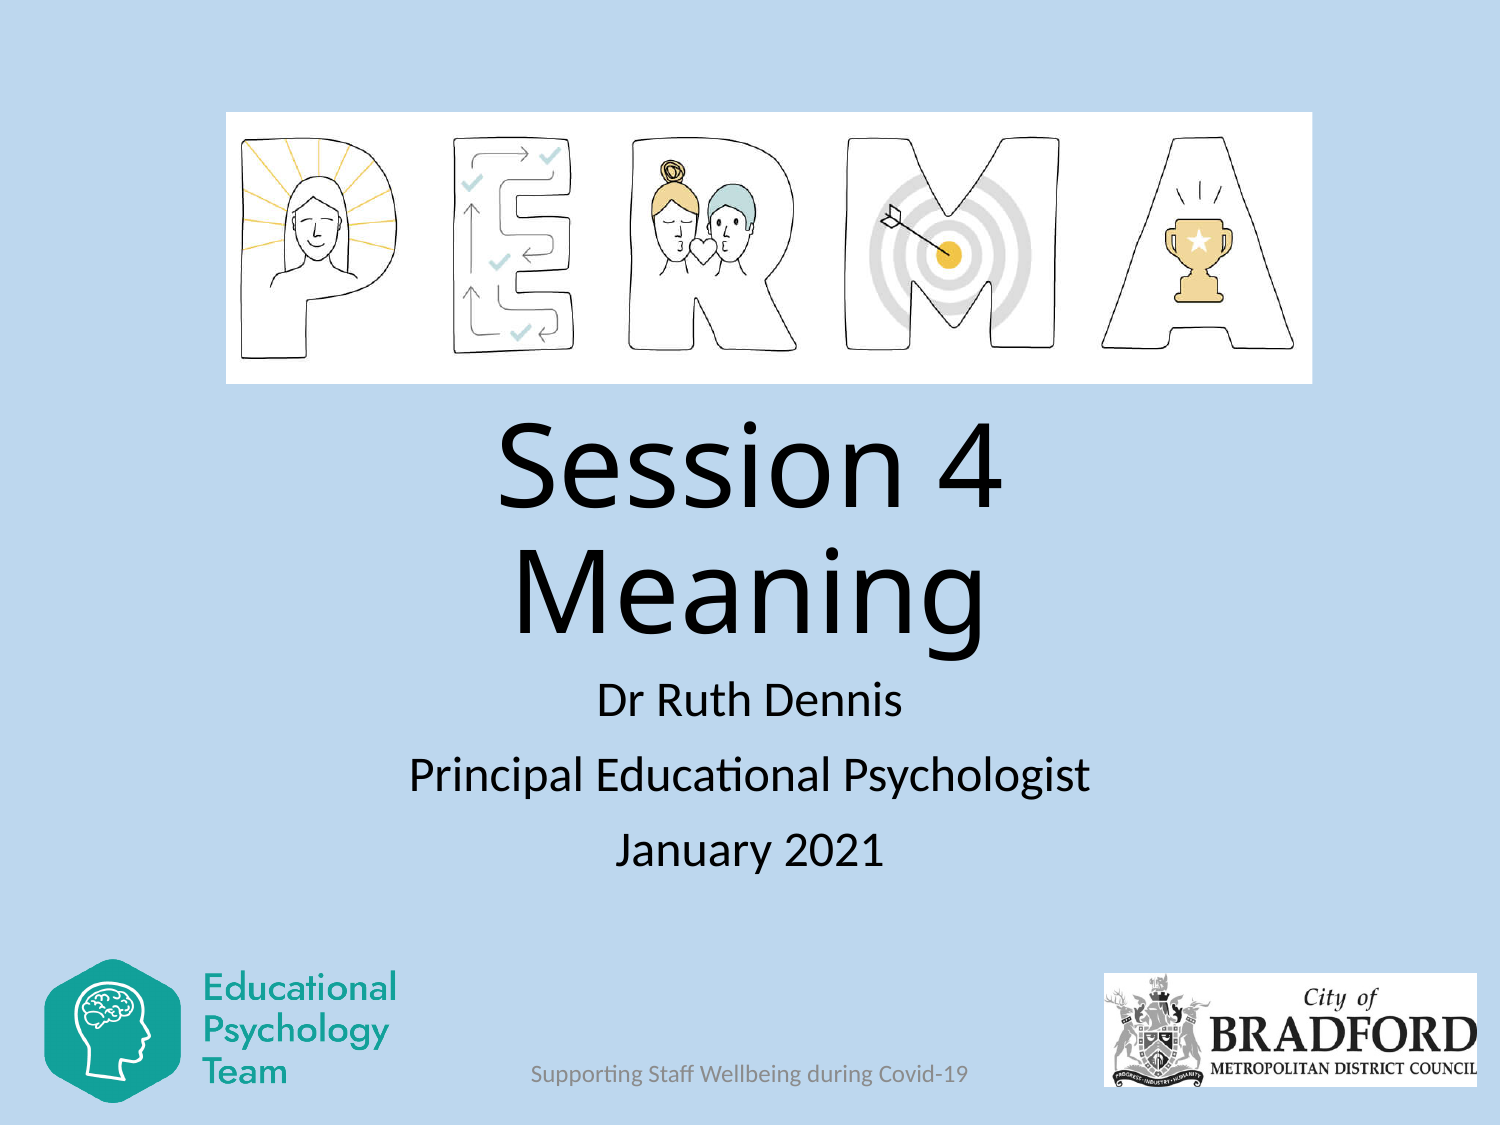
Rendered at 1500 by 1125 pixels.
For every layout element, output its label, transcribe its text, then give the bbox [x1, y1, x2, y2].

subtitle Dr Ruth Dennis Principal Educational Psychologist January 2021 [187, 665, 1313, 938]
title Session 4 Meaning [112, 274, 1388, 666]
picture [225, 112, 1313, 384]
picture [44, 959, 397, 1103]
picture [1104, 973, 1477, 1087]
footer Supporting Staff Wellbeing during Covid-19 [496, 1042, 1004, 1103]
